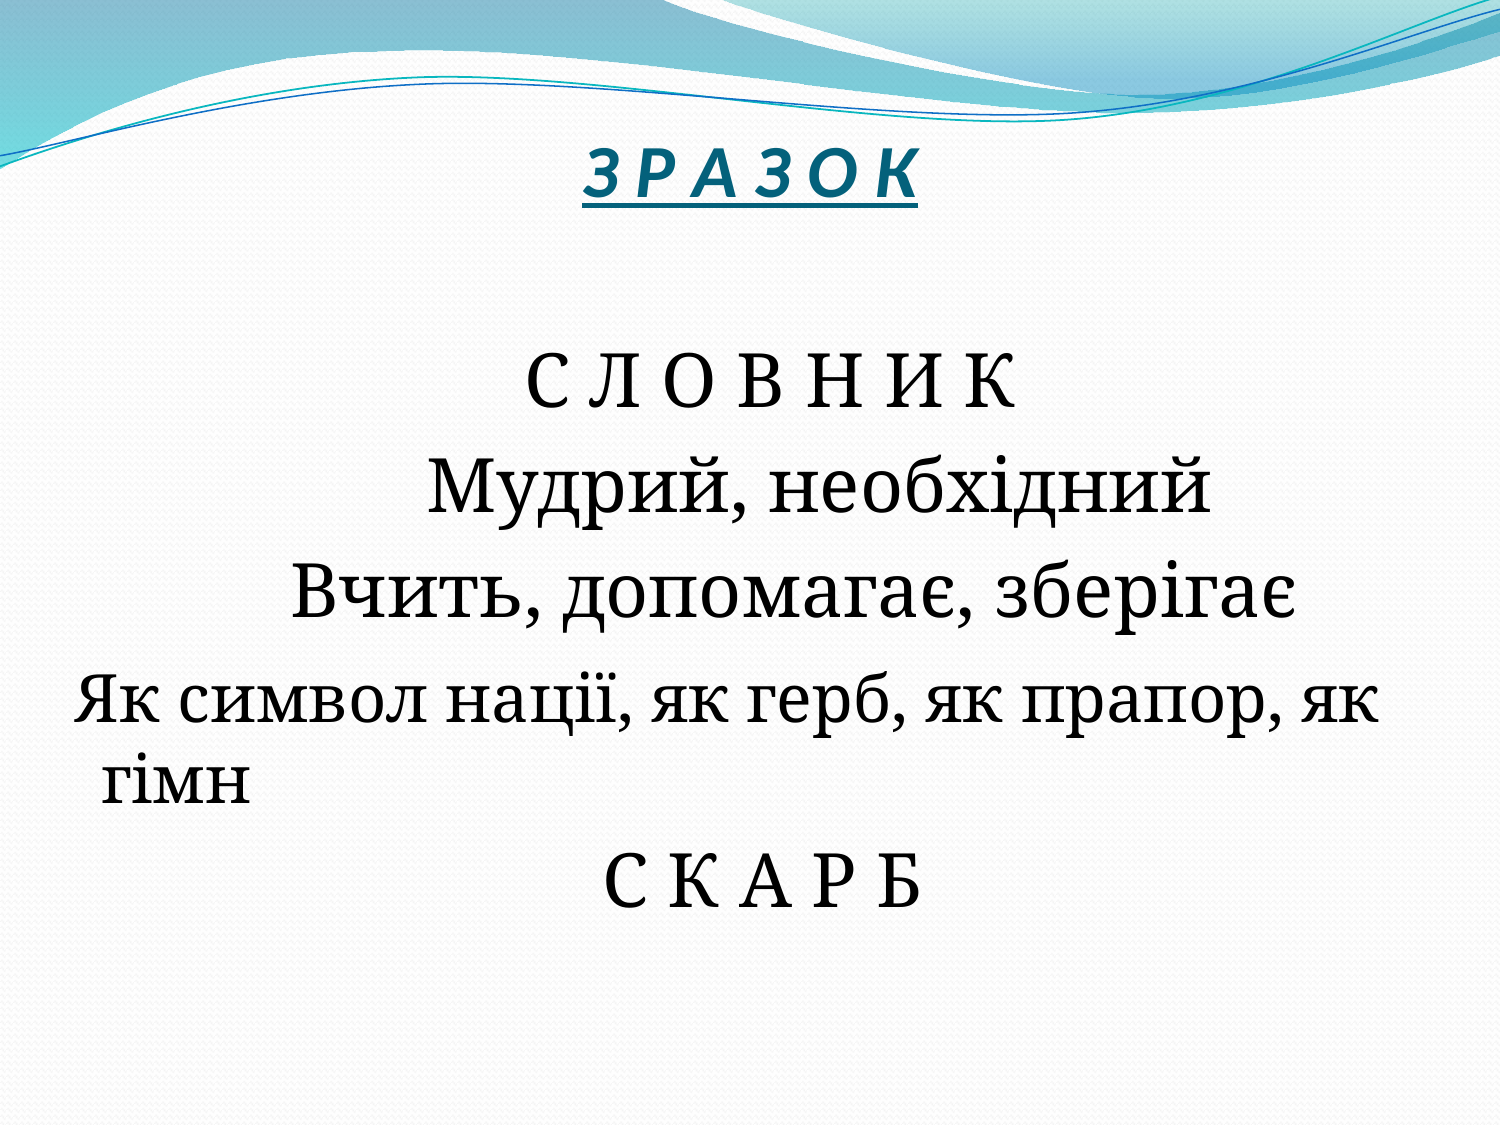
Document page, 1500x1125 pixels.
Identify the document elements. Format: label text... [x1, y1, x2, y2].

list С Л О В Н И К Мудрий, необхідний Вчить, допомагає, зберігає Як символ нації, як герб, як прапор, як гімн С К А Р Б [41, 219, 1500, 1059]
title З Р А З О К [75, 115, 1425, 219]
